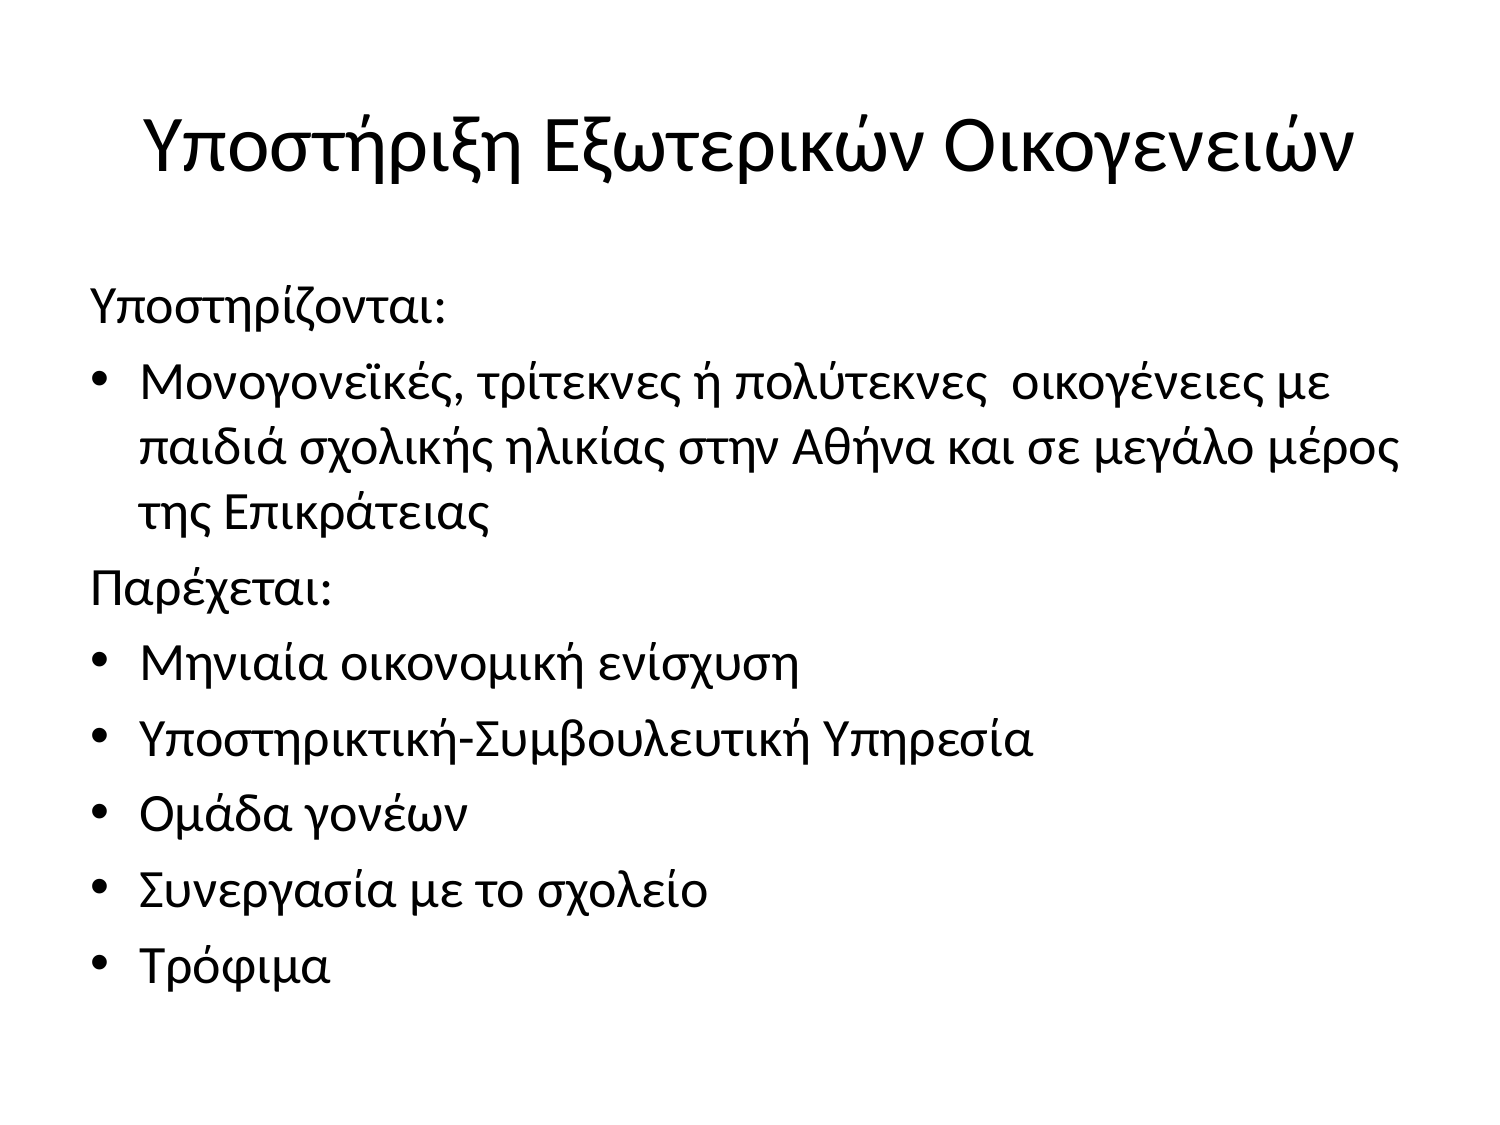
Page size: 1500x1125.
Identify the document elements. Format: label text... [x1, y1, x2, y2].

title Υποστήριξη Εξωτερικών Οικογενειών [75, 45, 1425, 233]
list Υποστηρίζονται: Μονογονεϊκές, τρίτεκνες ή πολύτεκνες οικογένειες με παιδιά σχολικής ηλικίας στην Αθήνα και σε μεγάλο μέρος της Επικράτειας Παρέχεται: Μηνιαία οικονομική ενίσχυση Υποστηρικτική-Συμβουλευτική Υπηρεσία Ομάδα γονέων Συνεργασία με το σχολείο Τρόφιμα [75, 262, 1425, 1005]
